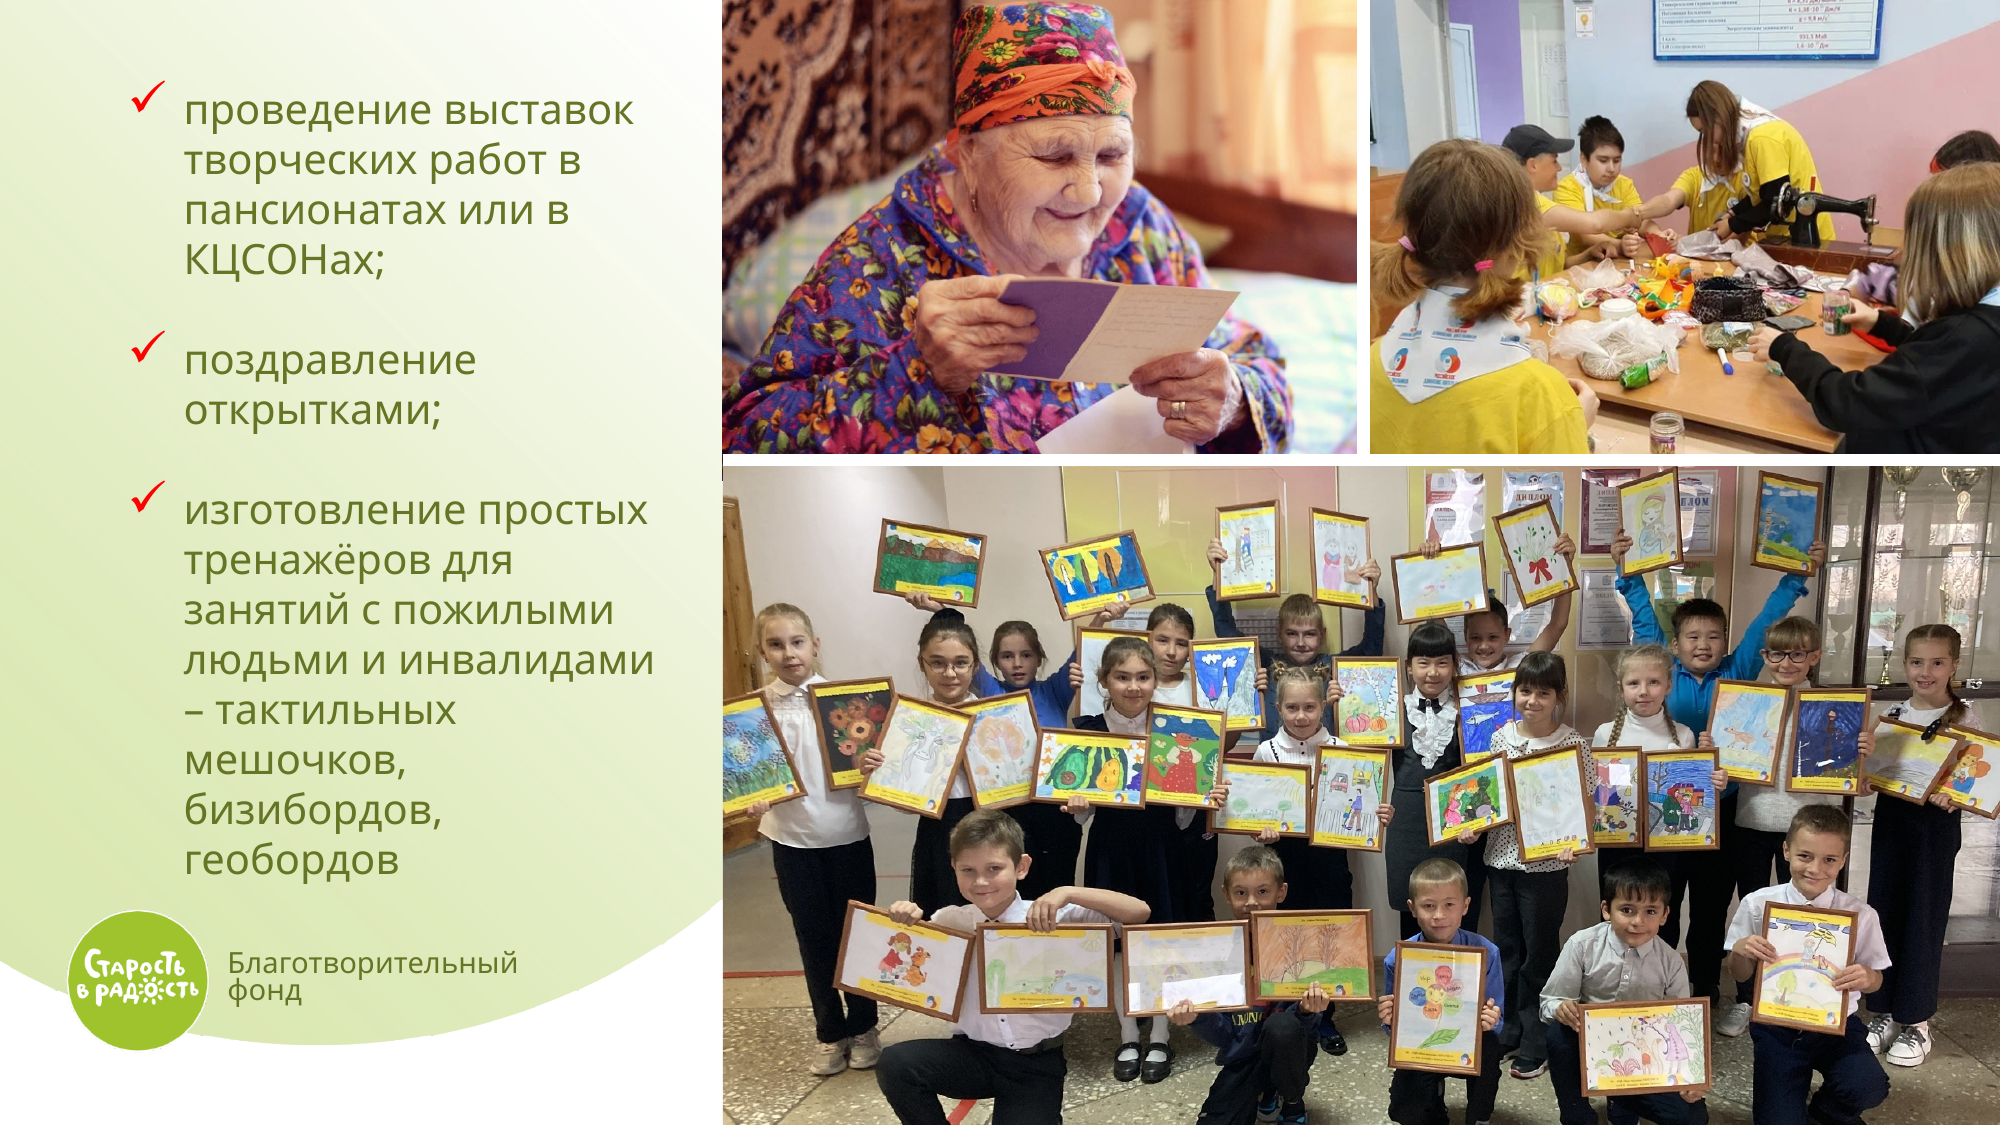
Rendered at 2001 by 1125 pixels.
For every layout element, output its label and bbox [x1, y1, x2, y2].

picture [1364, 0, 2000, 459]
text_box [63, 906, 609, 1055]
picture [0, 0, 2000, 1125]
